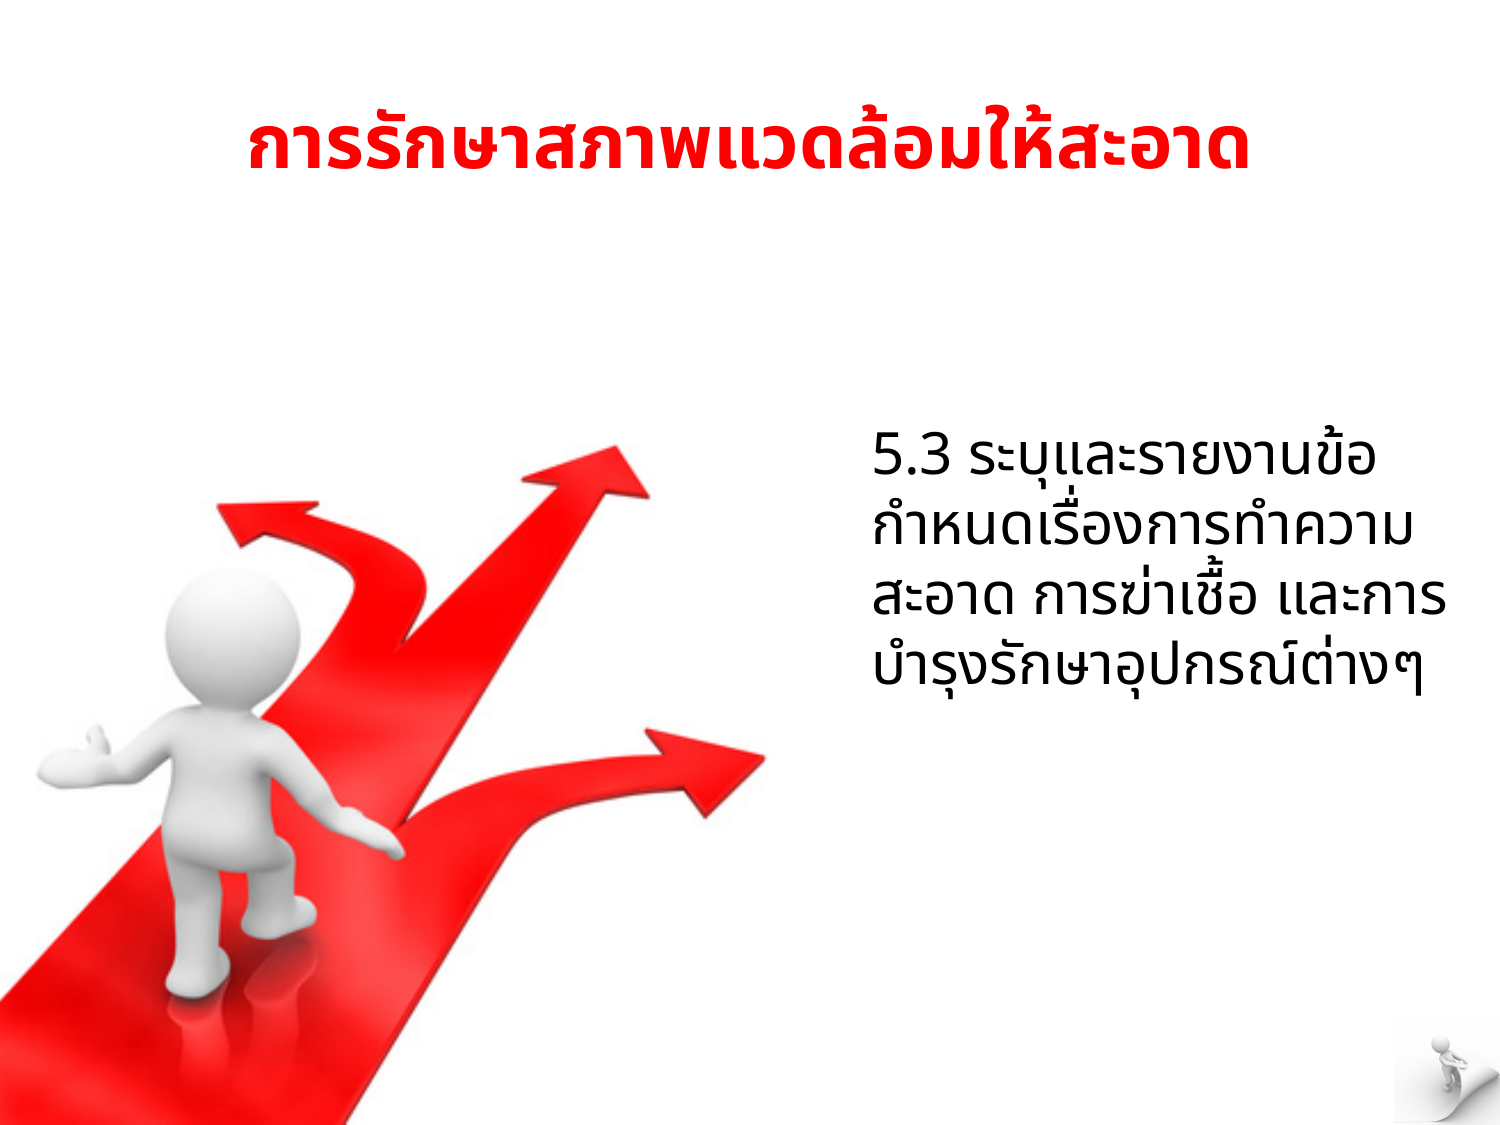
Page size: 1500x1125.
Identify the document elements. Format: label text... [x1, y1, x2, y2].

picture [0, 334, 791, 1125]
title การรักษาสภาพแวดล้อมให้สะอาด [75, 45, 1425, 233]
picture [1394, 1019, 1500, 1125]
text_box 5.3 ระบุและรายงานข้อกำหนดเรื่องการทำความสะอาด การฆ่าเชื้อ และการบำรุงรักษาอุปกรณ์ต่างๆ [856, 408, 1471, 704]
